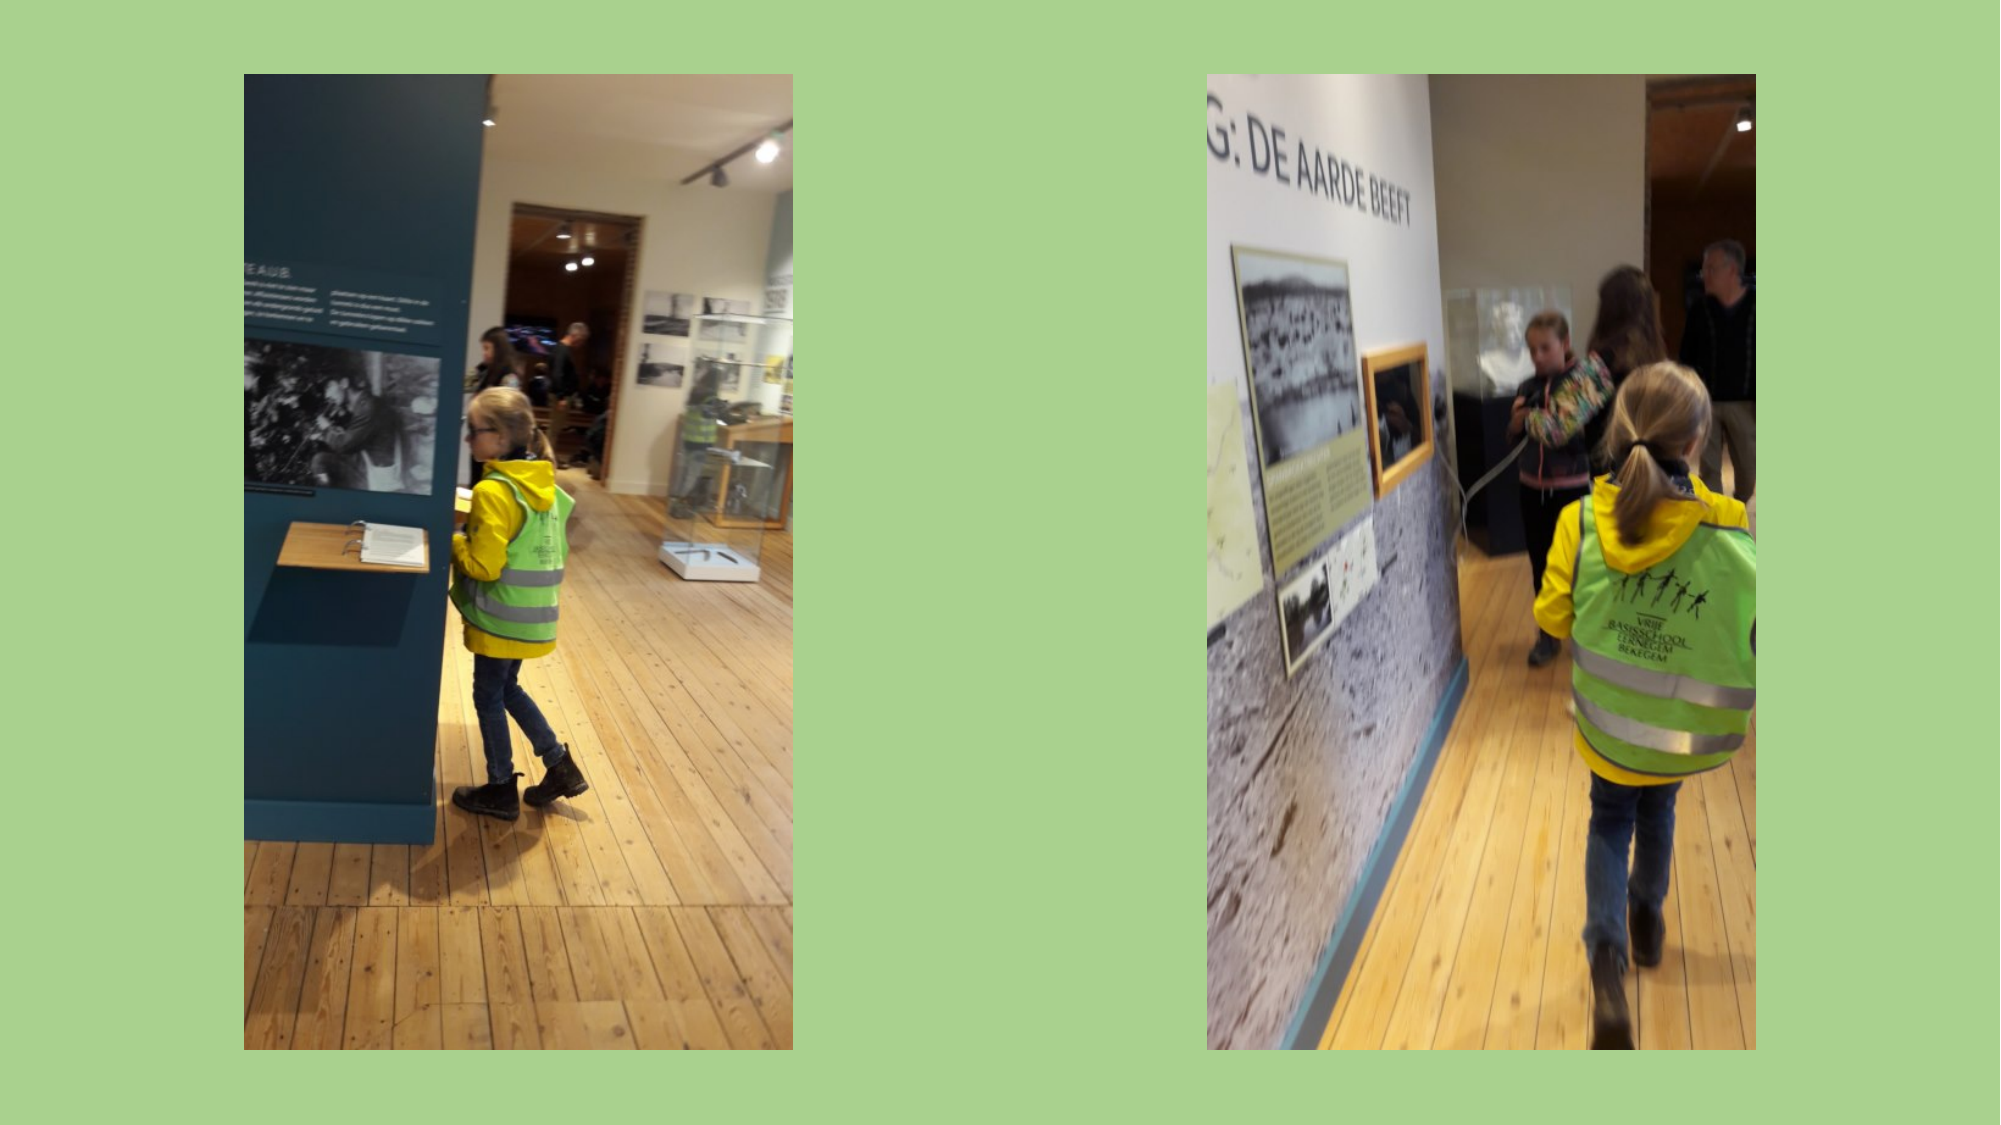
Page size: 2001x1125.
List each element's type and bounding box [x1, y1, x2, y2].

picture [244, 74, 793, 1050]
picture [1206, 74, 1756, 1050]
